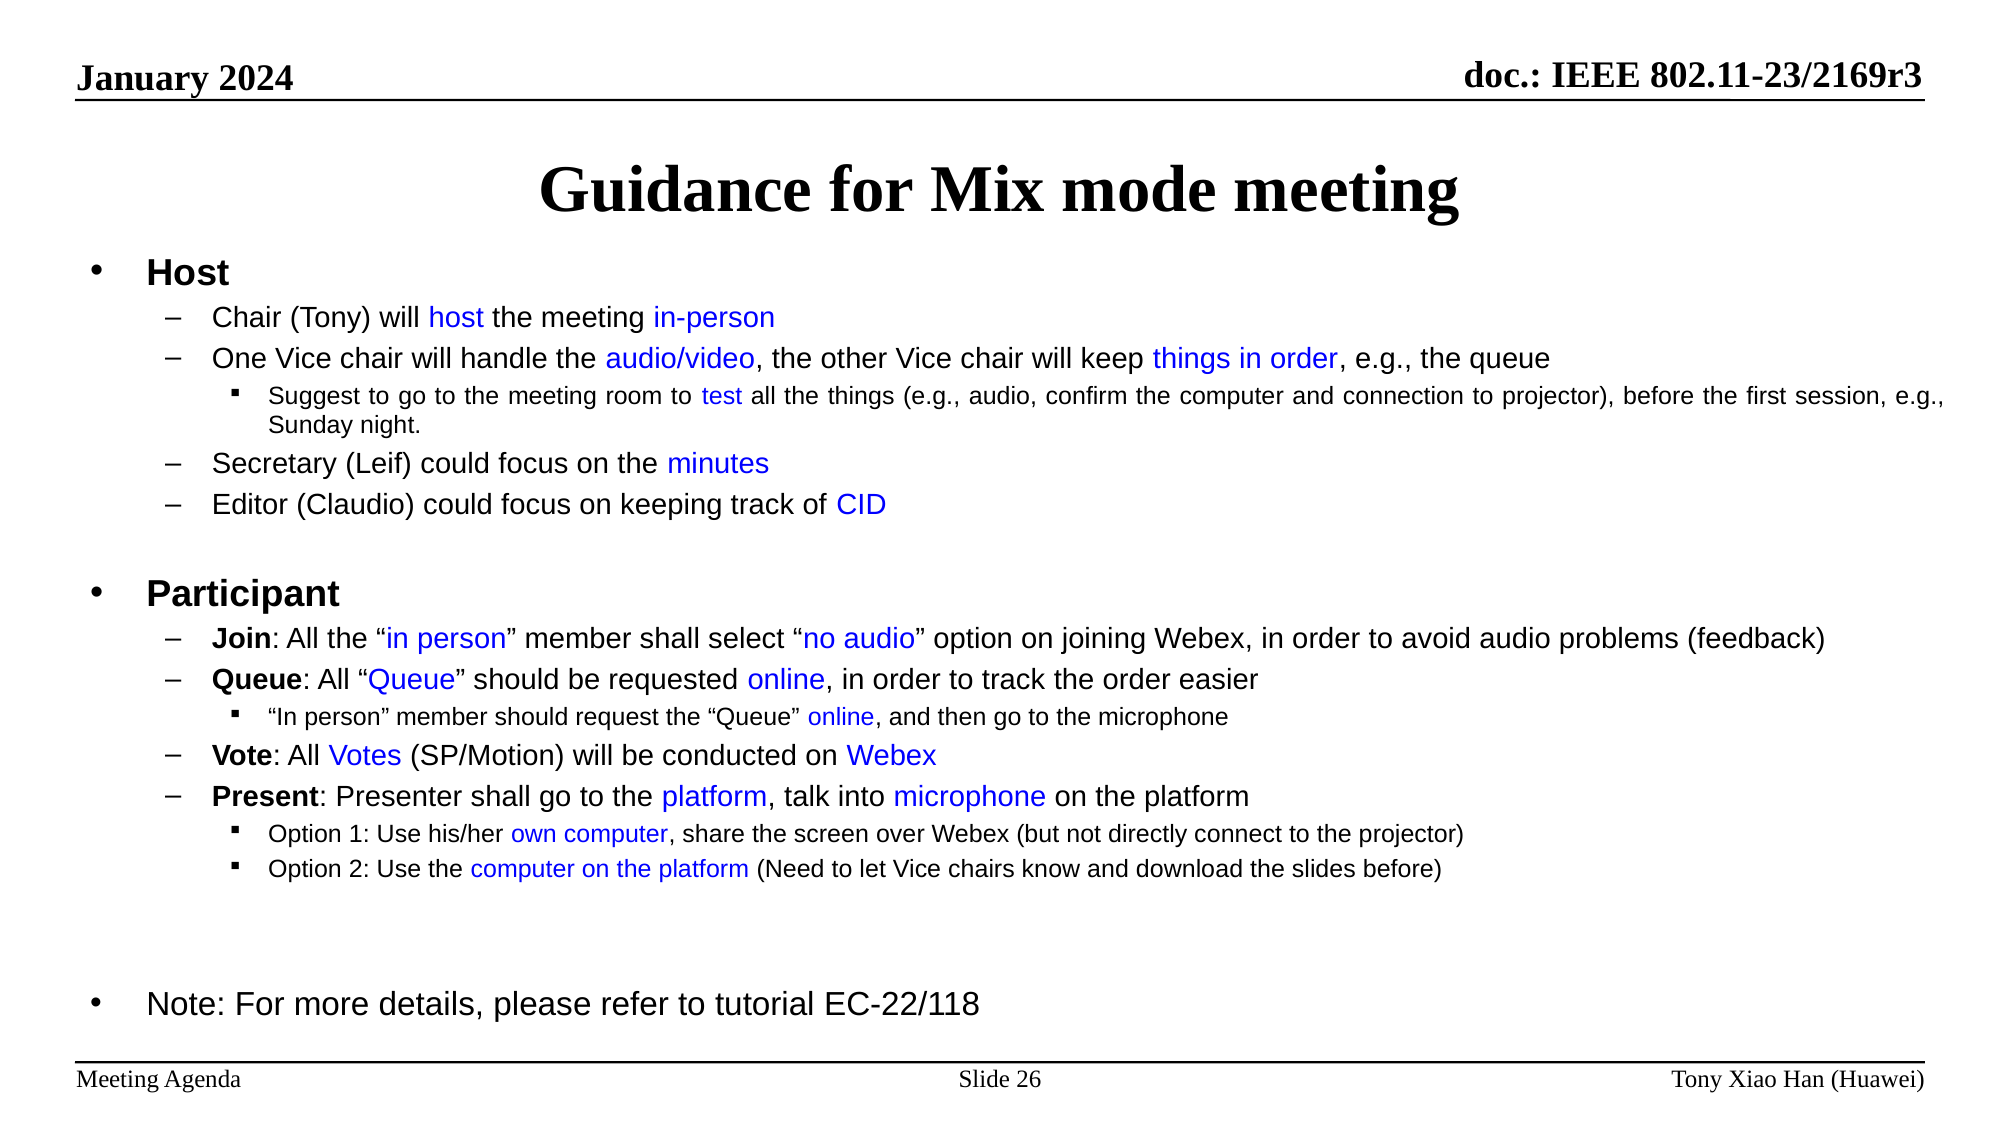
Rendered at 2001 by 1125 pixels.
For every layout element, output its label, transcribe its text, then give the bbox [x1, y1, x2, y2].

text_box Host Chair (Tony) will host the meeting in-person One Vice chair will handle the audio/video, the other Vice chair will keep things in order, e.g., the queue Suggest to go to the meeting room to test all the things (e.g., audio, confirm the computer and connection to projector), before the first session, e.g., Sunday night. Secretary (Leif) could focus on the minutes Editor (Claudio) could focus on keeping track of CID Participant Join: All the “in person” member shall select “no audio” option on joining Webex, in order to avoid audio problems (feedback) Queue: All “Queue” should be requested online, in order to track the order easier “In person” member should request the “Queue” online, and then go to the microphone Vote: All Votes (SP/Motion) will be conducted on Webex Present: Presenter shall go to the platform, talk into microphone on the platform Option 1: Use his/her own computer, share the screen over Webex (but not directly connect to the projector) Option 2: Use the computer on the platform (Need to let Vice chairs know and download the slides before) Note: For more details, please refer to tutorial EC-22/118 [74, 212, 1963, 1075]
text_box Guidance for Mix mode meeting [75, 137, 1925, 212]
